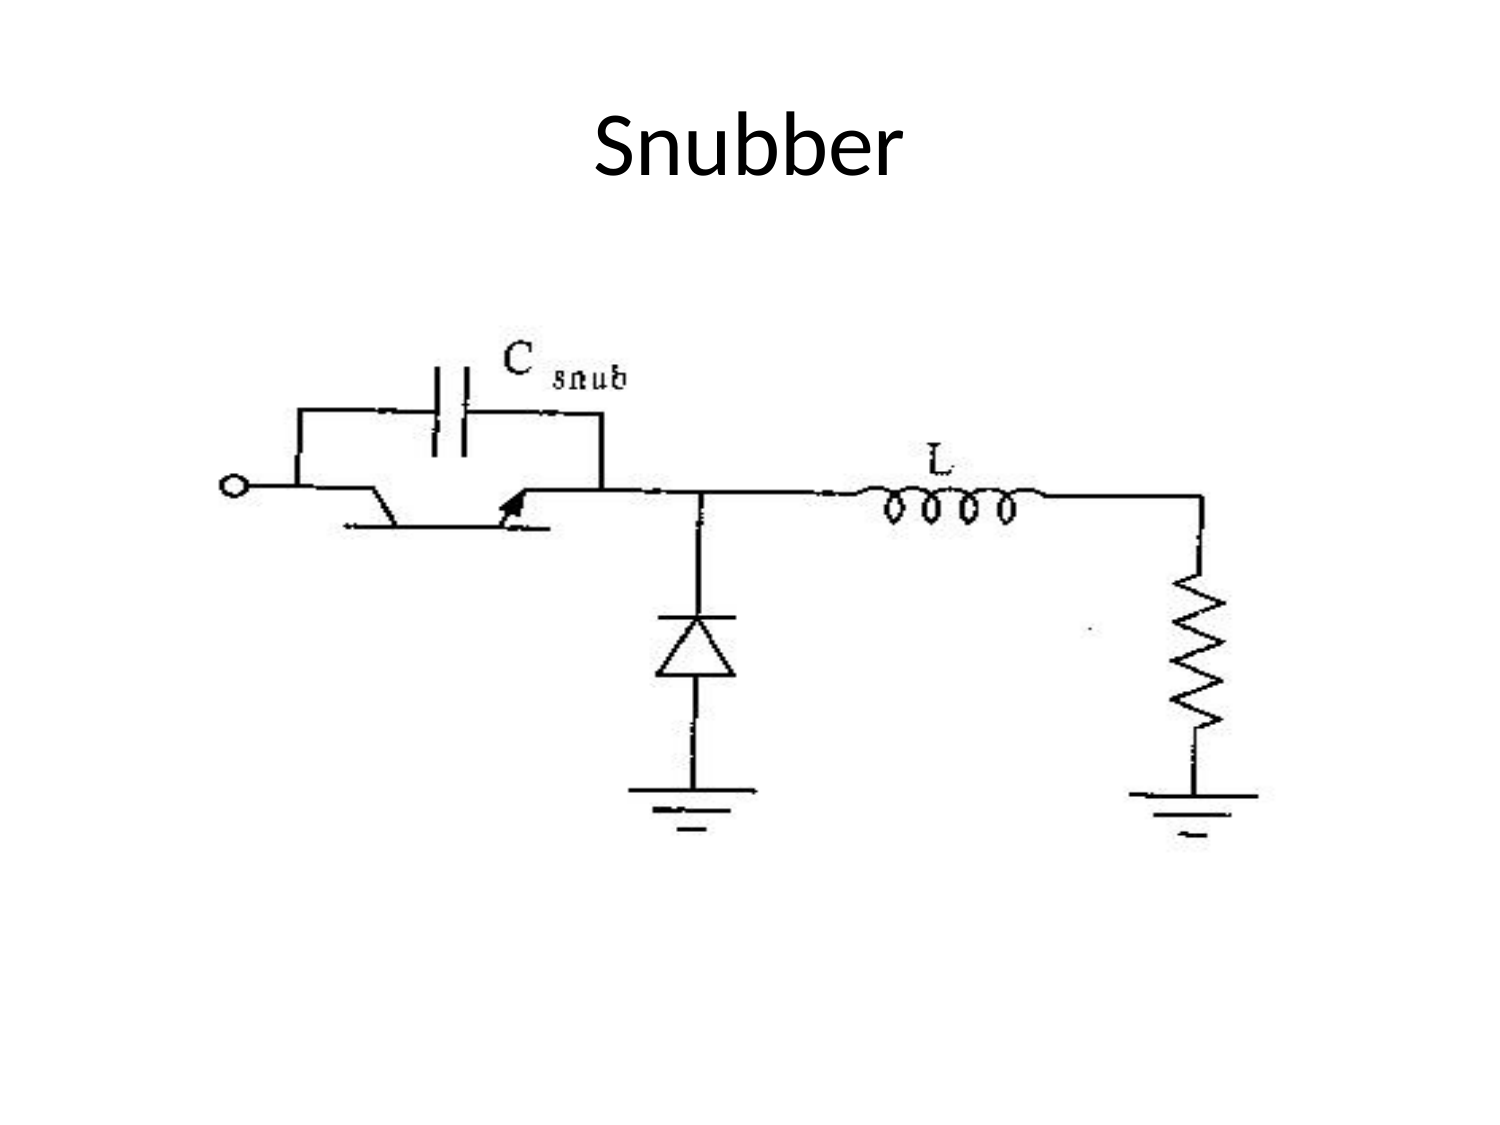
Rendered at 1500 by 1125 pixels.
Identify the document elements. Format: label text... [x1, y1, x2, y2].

title Snubber [75, 45, 1425, 233]
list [212, 324, 1313, 871]
